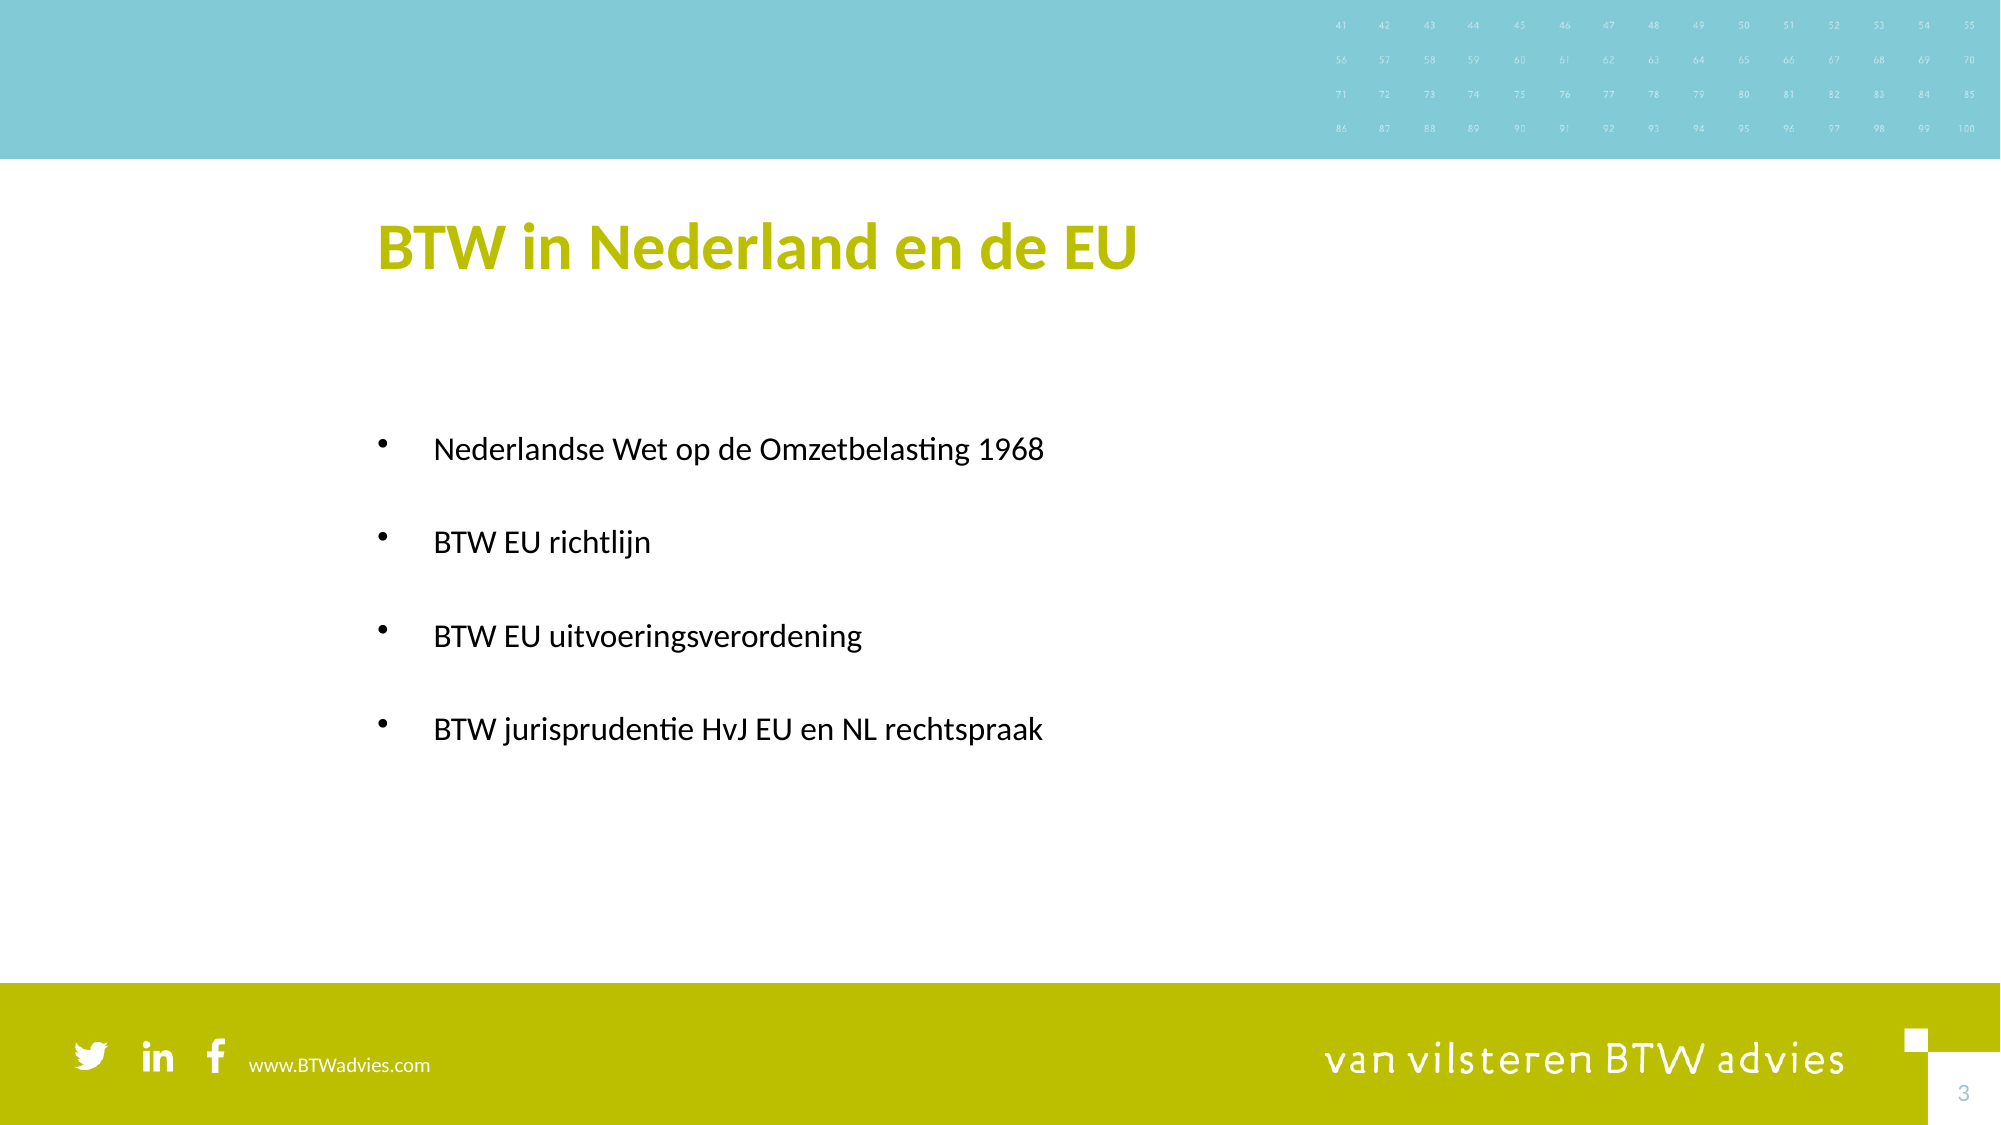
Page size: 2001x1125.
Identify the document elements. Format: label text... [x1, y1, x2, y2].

picture [0, 0, 2001, 1125]
list Nederlandse Wet op de Omzetbelasting 1968 BTW EU richtlijn BTW EU uitvoeringsverordening BTW jurisprudentie HvJ EU en NL rechtspraak [362, 373, 1638, 1049]
title BTW in Nederland en de EU [362, 148, 1638, 337]
